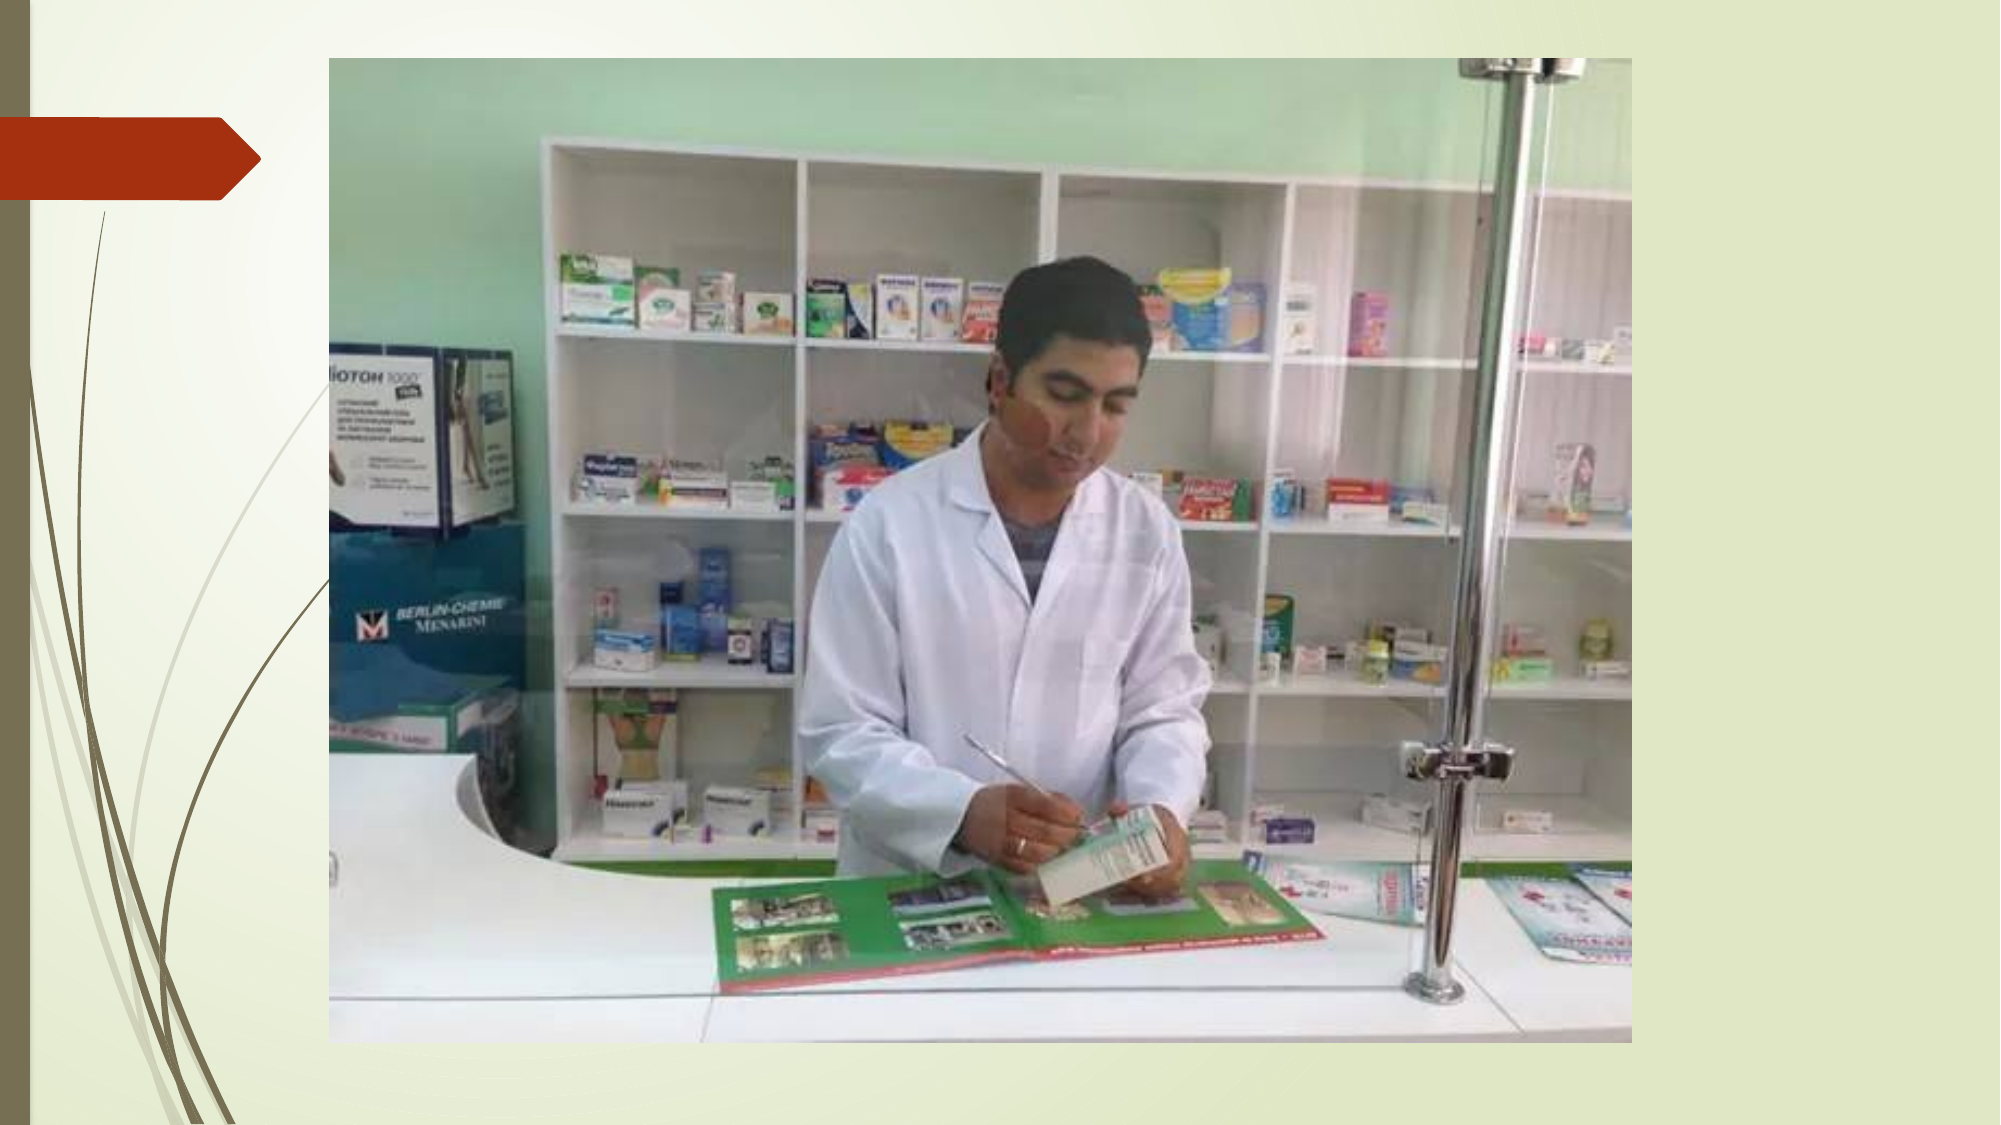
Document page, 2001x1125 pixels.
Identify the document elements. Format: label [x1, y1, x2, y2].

picture [328, 58, 1632, 1043]
